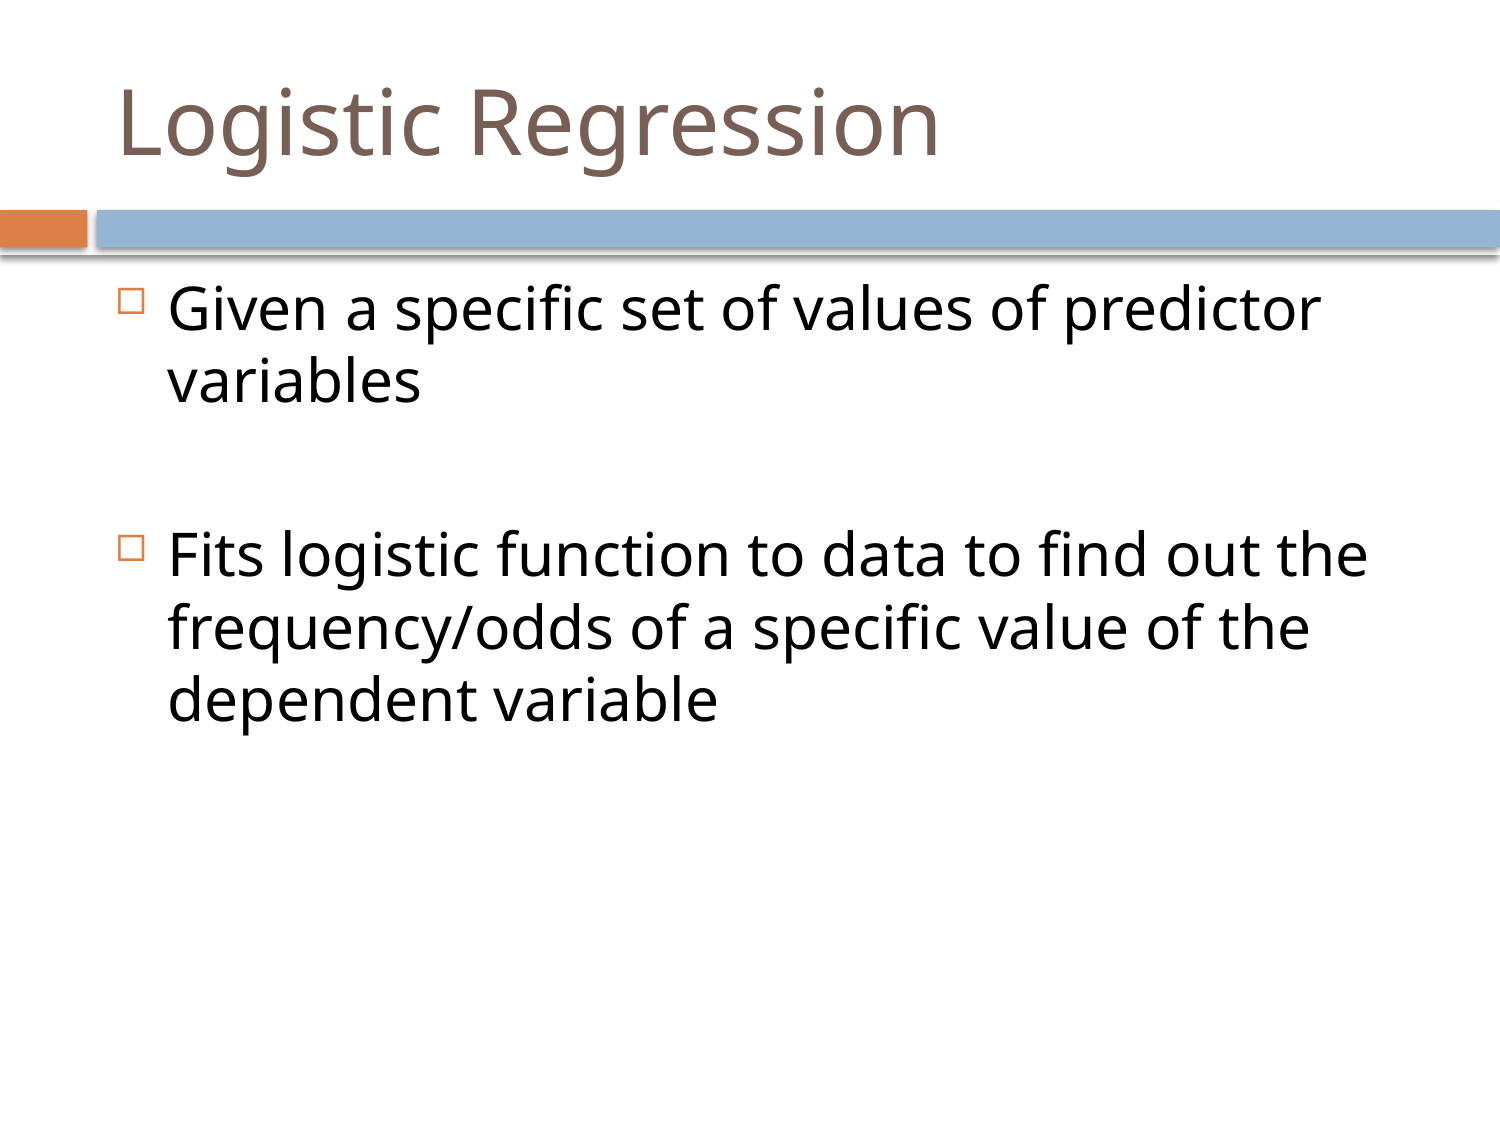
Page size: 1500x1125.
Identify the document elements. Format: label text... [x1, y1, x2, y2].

title Logistic Regression [100, 37, 1438, 200]
list Given a specific set of values of predictor variables Fits logistic function to data to find out the frequency/odds of a specific value of the dependent variable [100, 262, 1438, 625]
